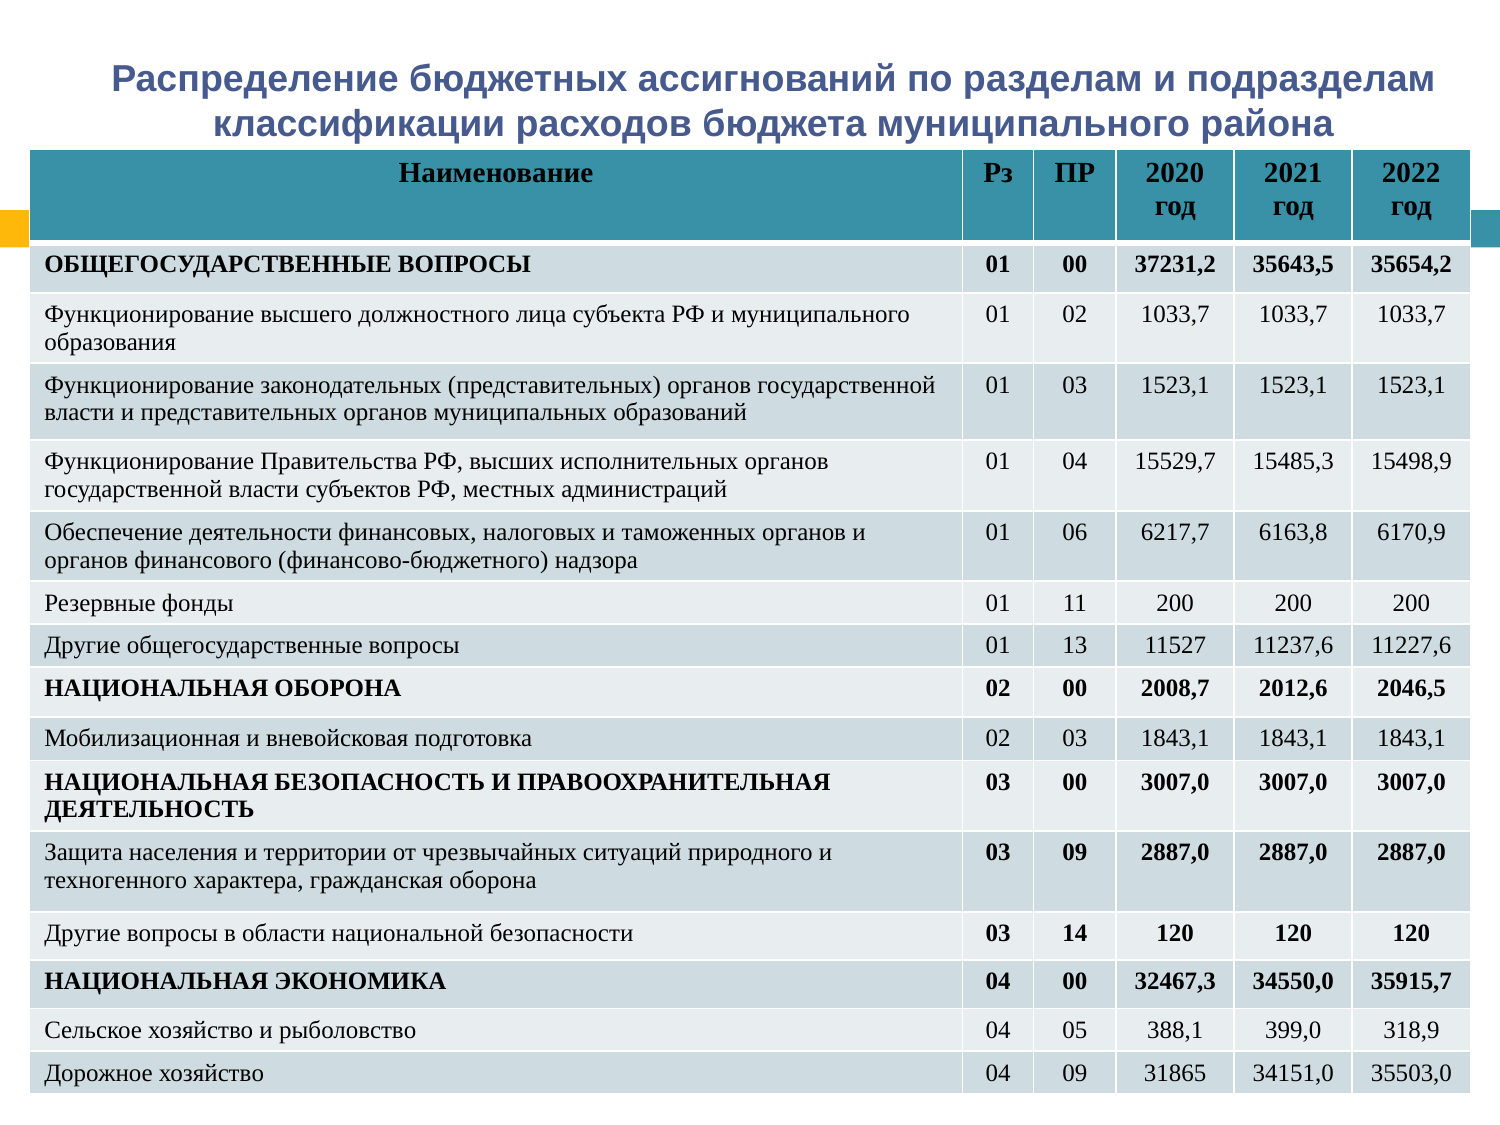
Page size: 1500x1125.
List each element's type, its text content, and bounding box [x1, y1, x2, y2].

table_cell 11237,6 [1235, 625, 1351, 666]
table_cell 02 [963, 668, 1033, 716]
table_cell 3007,0 [1353, 761, 1470, 830]
table_header Рз [963, 150, 1033, 240]
table_cell 2887,0 [1117, 832, 1233, 911]
title Распределение бюджетных ассигнований по разделам и подразделам классификации расходов бюджета муниципального района [64, 37, 1483, 161]
table_cell 388,1 [1117, 1009, 1233, 1050]
table_cell 399,0 [1235, 1009, 1351, 1050]
table_cell 35915,7 [1353, 961, 1470, 1008]
table_cell 13 [1034, 625, 1115, 666]
table_header 2020 год [1117, 150, 1233, 240]
table_cell 200 [1235, 582, 1351, 623]
table_cell 1843,1 [1353, 718, 1470, 760]
table_cell 3007,0 [1235, 761, 1351, 830]
table_cell Дорожное хозяйство [30, 1052, 962, 1093]
table_cell 02 [963, 718, 1033, 760]
table_cell 35654,2 [1353, 246, 1470, 292]
table_cell 06 [1034, 512, 1115, 580]
table_cell ОБЩЕГОСУДАРСТВЕННЫЕ ВОПРОСЫ [30, 246, 962, 292]
table_cell 1523,1 [1353, 364, 1470, 439]
table_cell 01 [963, 582, 1033, 623]
table_cell 04 [963, 961, 1033, 1008]
table_cell 1033,7 [1235, 294, 1351, 362]
table_cell НАЦИОНАЛЬНАЯ ЭКОНОМИКА [30, 961, 962, 1008]
table_cell 200 [1117, 582, 1233, 623]
table_header 2022 год [1353, 150, 1470, 240]
table_cell 01 [963, 246, 1033, 292]
table_cell 04 [1034, 441, 1115, 510]
table_cell Сельское хозяйство и рыболовство [30, 1009, 962, 1050]
table_cell 2012,6 [1235, 668, 1351, 716]
table_cell Резервные фонды [30, 582, 962, 623]
table_cell НАЦИОНАЛЬНАЯ ОБОРОНА [30, 668, 962, 716]
table_cell Мобилизационная и вневойсковая подготовка [30, 718, 962, 760]
table_cell 32467,3 [1117, 961, 1233, 1008]
table_cell Функционирование законодательных (представительных) органов государственной власти и представительных органов муниципальных образований [30, 364, 962, 439]
table_cell 15498,9 [1353, 441, 1470, 510]
table_cell 34550,0 [1235, 961, 1351, 1008]
table_cell 09 [1034, 1052, 1115, 1093]
table_cell 11 [1034, 582, 1115, 623]
table_header 2021 год [1235, 150, 1351, 240]
table_cell 34151,0 [1235, 1052, 1351, 1093]
table_cell 14 [1034, 913, 1115, 959]
table_cell 00 [1034, 246, 1115, 292]
table_cell 2008,7 [1117, 668, 1233, 716]
table_cell 11527 [1117, 625, 1233, 666]
table_cell 3007,0 [1117, 761, 1233, 830]
table_cell 318,9 [1353, 1009, 1470, 1050]
table_cell 120 [1117, 913, 1233, 959]
table_header ПР [1034, 150, 1115, 240]
table_cell 6170,9 [1353, 512, 1470, 580]
table_cell 00 [1034, 668, 1115, 716]
table_cell 03 [1034, 718, 1115, 760]
table_cell 120 [1235, 913, 1351, 959]
table_cell 09 [1034, 832, 1115, 911]
table_cell 03 [963, 913, 1033, 959]
table_cell Другие вопросы в области национальной безопасности [30, 913, 962, 959]
table_cell 04 [963, 1009, 1033, 1050]
table_cell 1523,1 [1117, 364, 1233, 439]
table_cell Обеспечение деятельности финансовых, налоговых и таможенных органов и органов финансового (финансово-бюджетного) надзора [30, 512, 962, 580]
table_cell 03 [963, 761, 1033, 830]
table_cell 15529,7 [1117, 441, 1233, 510]
table_header Наименование [30, 150, 962, 240]
table_cell 35503,0 [1353, 1052, 1470, 1093]
table_cell Функционирование Правительства РФ, высших исполнительных органов государственной власти субъектов РФ, местных администраций [30, 441, 962, 510]
table_cell 02 [1034, 294, 1115, 362]
table_cell Защита населения и территории от чрезвычайных ситуаций природного и техногенного характера, гражданская оборона [30, 832, 962, 911]
table_cell 01 [963, 512, 1033, 580]
table_cell 15485,3 [1235, 441, 1351, 510]
table_cell 00 [1034, 761, 1115, 830]
table_cell 2887,0 [1235, 832, 1351, 911]
table_cell НАЦИОНАЛЬНАЯ БЕЗОПАСНОСТЬ И ПРАВООХРАНИТЕЛЬНАЯ ДЕЯТЕЛЬНОСТЬ [30, 761, 962, 830]
table_cell 01 [963, 625, 1033, 666]
table_cell 1523,1 [1235, 364, 1351, 439]
table_cell 01 [963, 441, 1033, 510]
table_cell 00 [1034, 961, 1115, 1008]
table_cell Другие общегосударственные вопросы [30, 625, 962, 666]
table_cell 01 [963, 294, 1033, 362]
table_cell 200 [1353, 582, 1470, 623]
table_cell 05 [1034, 1009, 1115, 1050]
table_cell 2046,5 [1353, 668, 1470, 716]
table_cell 2887,0 [1353, 832, 1470, 911]
table_cell 6163,8 [1235, 512, 1351, 580]
table_cell 120 [1353, 913, 1470, 959]
table_cell 1843,1 [1117, 718, 1233, 760]
table_cell 1843,1 [1235, 718, 1351, 760]
table_cell 35643,5 [1235, 246, 1351, 292]
table_cell Функционирование высшего должностного лица субъекта РФ и муниципального образования [30, 294, 962, 362]
table_cell 1033,7 [1353, 294, 1470, 362]
table_cell 03 [1034, 364, 1115, 439]
table_cell 04 [963, 1052, 1033, 1093]
table_cell 31865 [1117, 1052, 1233, 1093]
table_cell 6217,7 [1117, 512, 1233, 580]
table_cell 03 [963, 832, 1033, 911]
table_cell 1033,7 [1117, 294, 1233, 362]
table_cell 01 [963, 364, 1033, 439]
table_cell 37231,2 [1117, 246, 1233, 292]
table_cell 11227,6 [1353, 625, 1470, 666]
